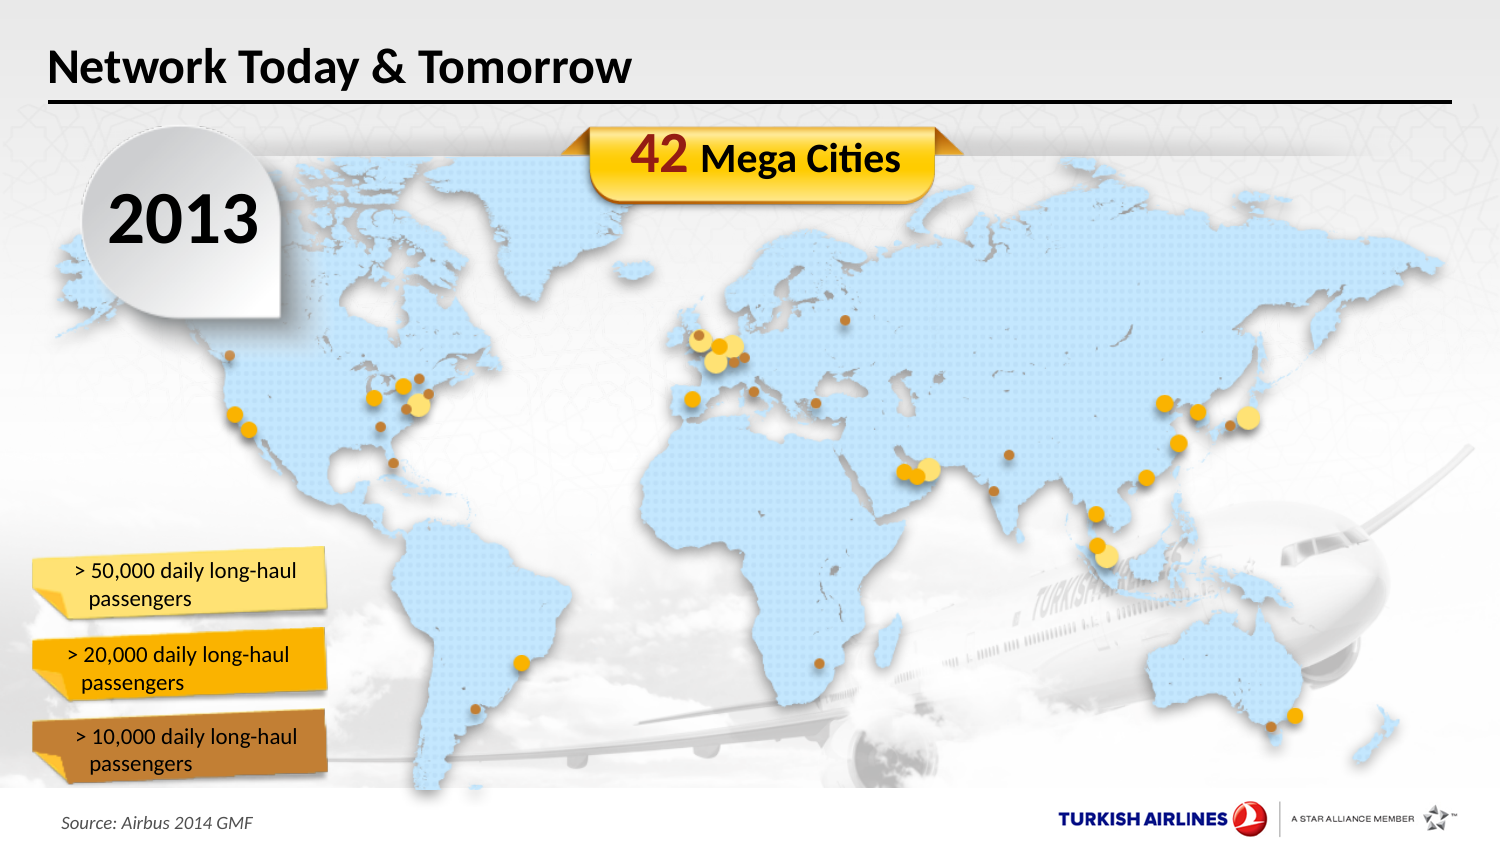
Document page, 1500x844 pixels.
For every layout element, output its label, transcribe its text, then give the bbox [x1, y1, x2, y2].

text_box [32, 68, 364, 399]
text_box Source: Airbus 2014 GMF [50, 806, 410, 839]
picture [0, 0, 1500, 844]
title Network Today & Tomorrow [35, 2, 1463, 100]
